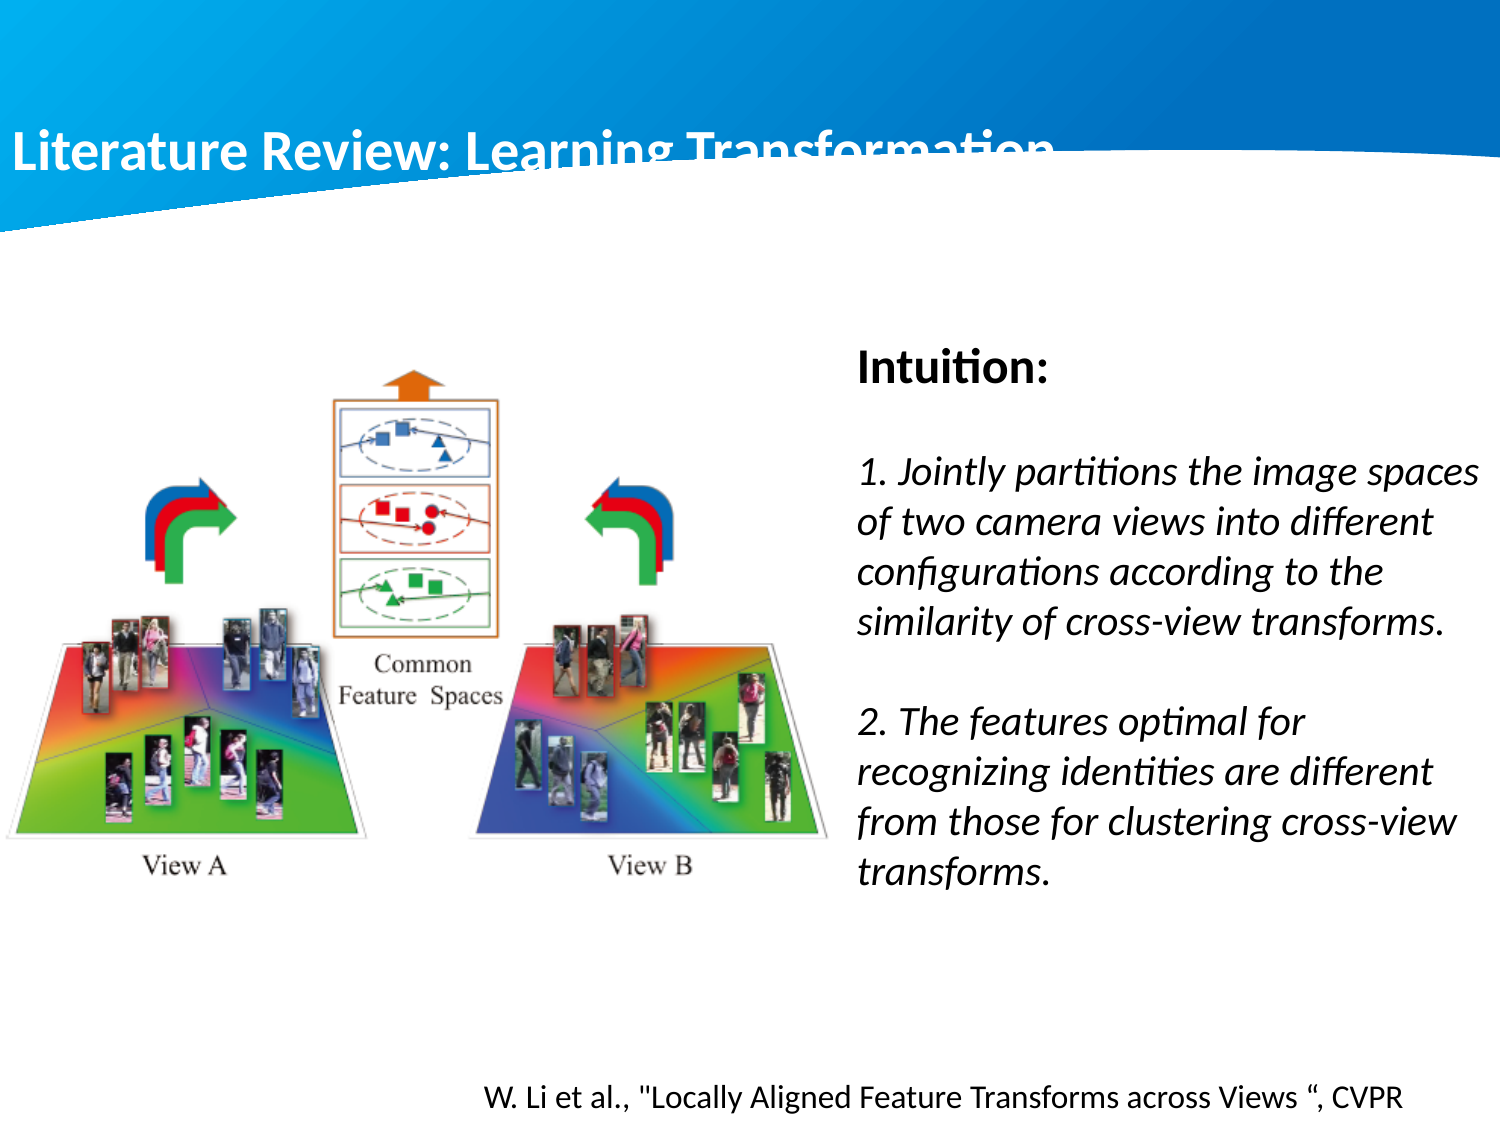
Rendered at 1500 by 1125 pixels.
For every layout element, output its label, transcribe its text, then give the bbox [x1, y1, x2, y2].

text_box Intuition: 1. Jointly partitions the image spaces of two camera views into different configurations according to the similarity of cross-view transforms. 2. The features optimal for recognizing identities are different from those for clustering cross-view transforms. [842, 326, 1498, 902]
text_box Literature Review: Learning Transformation [0, 0, 1500, 190]
text_box [0, 190, 345, 234]
picture [0, 361, 836, 882]
text_box W. Li et al., "Locally Aligned Feature Transforms across Views “, CVPR 2013. [469, 1067, 1500, 1125]
